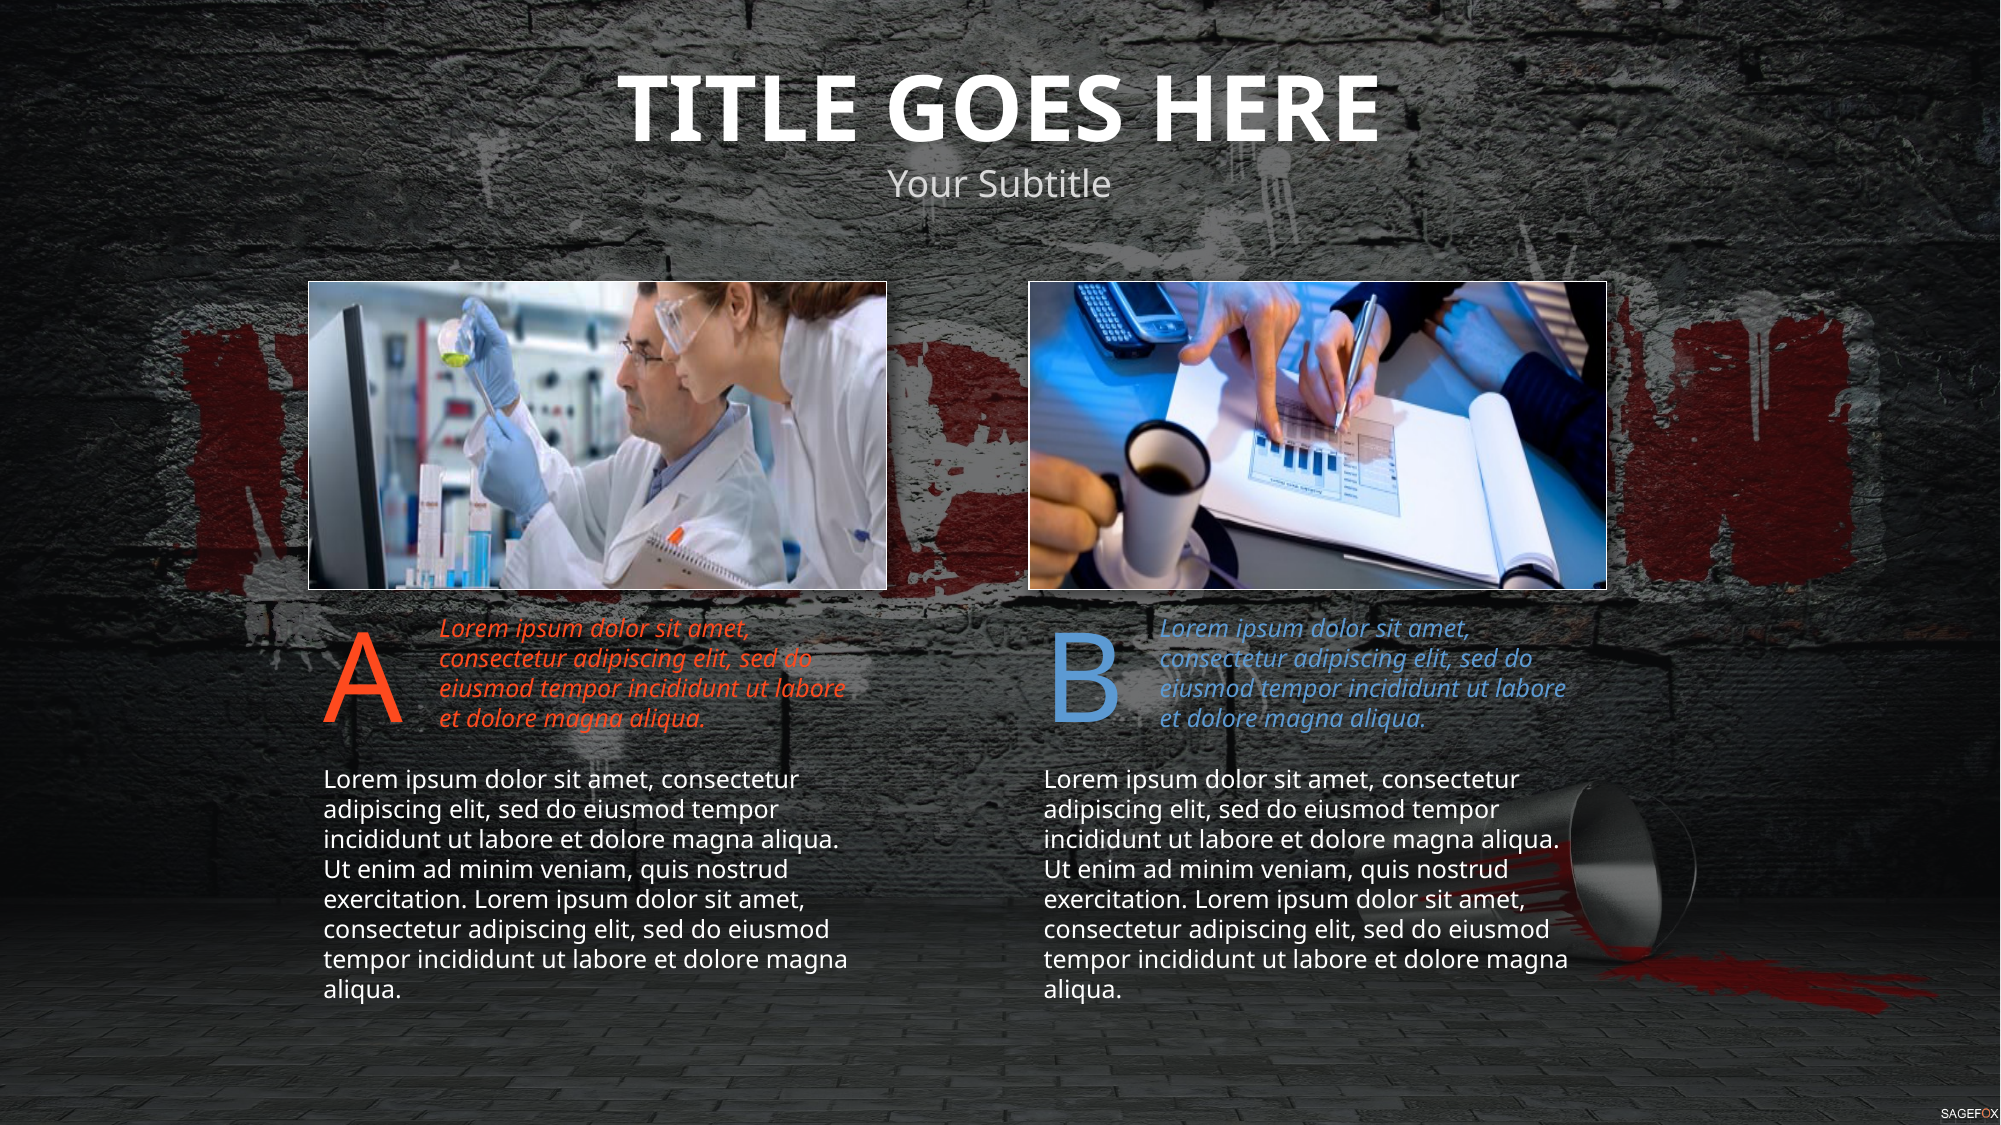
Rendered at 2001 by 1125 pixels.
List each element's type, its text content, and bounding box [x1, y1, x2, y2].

text_box Lorem ipsum dolor sit amet, consectetur adipiscing elit, sed do eiusmod tempor incididunt ut labore et dolore magna aliqua. [1144, 604, 1607, 740]
text_box Lorem ipsum dolor sit amet, consectetur adipiscing elit, sed do eiusmod tempor incididunt ut labore et dolore magna aliqua. Ut enim ad minim veniam, quis nostrud exercitation. Lorem ipsum dolor sit amet, consectetur adipiscing elit, sed do eiusmod tempor incididunt ut labore et dolore magna aliqua. [1028, 756, 1589, 1011]
text_box TITLE GOES HERE Your Subtitle [548, 42, 1452, 212]
picture [0, 0, 2001, 1125]
text_box Lorem ipsum dolor sit amet, consectetur adipiscing elit, sed do eiusmod tempor incididunt ut labore et dolore magna aliqua. [424, 604, 887, 740]
text_box [307, 280, 887, 591]
text_box [1028, 280, 1608, 591]
text_box B [1028, 589, 1145, 755]
text_box A [308, 589, 425, 755]
text_box Lorem ipsum dolor sit amet, consectetur adipiscing elit, sed do eiusmod tempor incididunt ut labore et dolore magna aliqua. Ut enim ad minim veniam, quis nostrud exercitation. Lorem ipsum dolor sit amet, consectetur adipiscing elit, sed do eiusmod tempor incididunt ut labore et dolore magna aliqua. [308, 756, 869, 1011]
